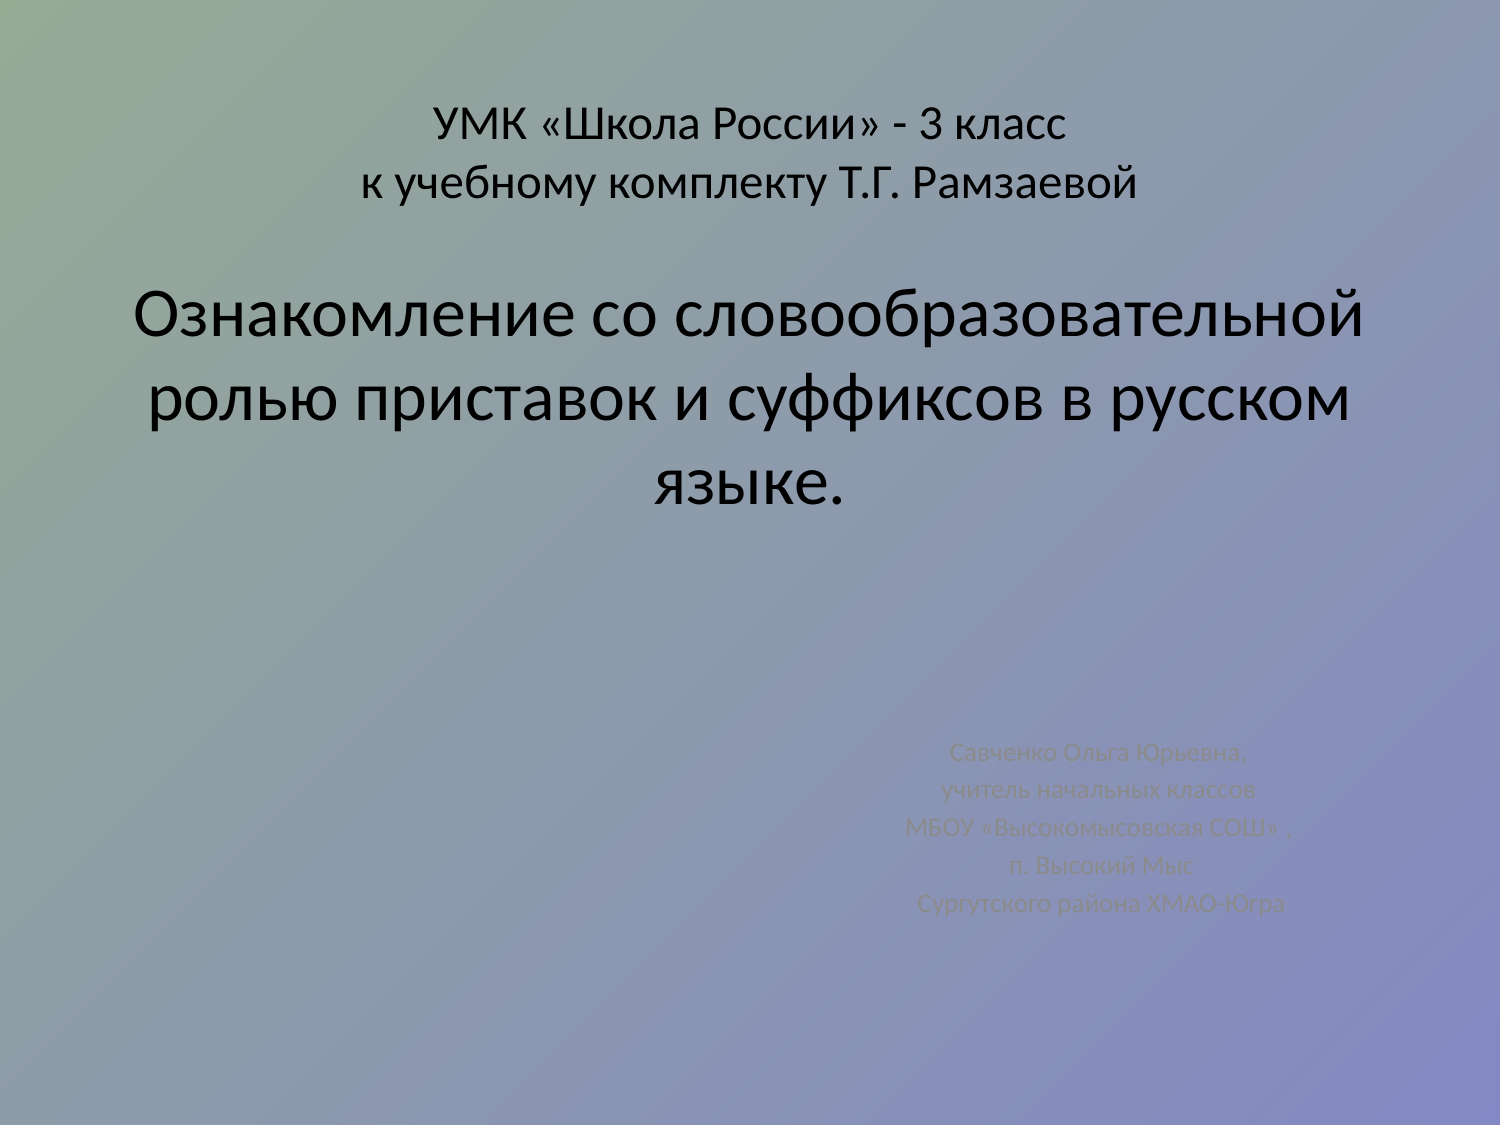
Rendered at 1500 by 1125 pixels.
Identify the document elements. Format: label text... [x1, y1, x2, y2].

title УМК «Школа России» - 3 класс к учебному комплекту Т.Г. Рамзаевой Ознакомление со словообразовательной ролью приставок и суффиксов в русском языке. [112, 0, 1388, 610]
subtitle Савченко Ольга Юрьевна, учитель начальных классов МБОУ «Высокомысовская СОШ» , п. Высокий Мыс Сургутского района ХМАО-Югра [750, 726, 1454, 925]
